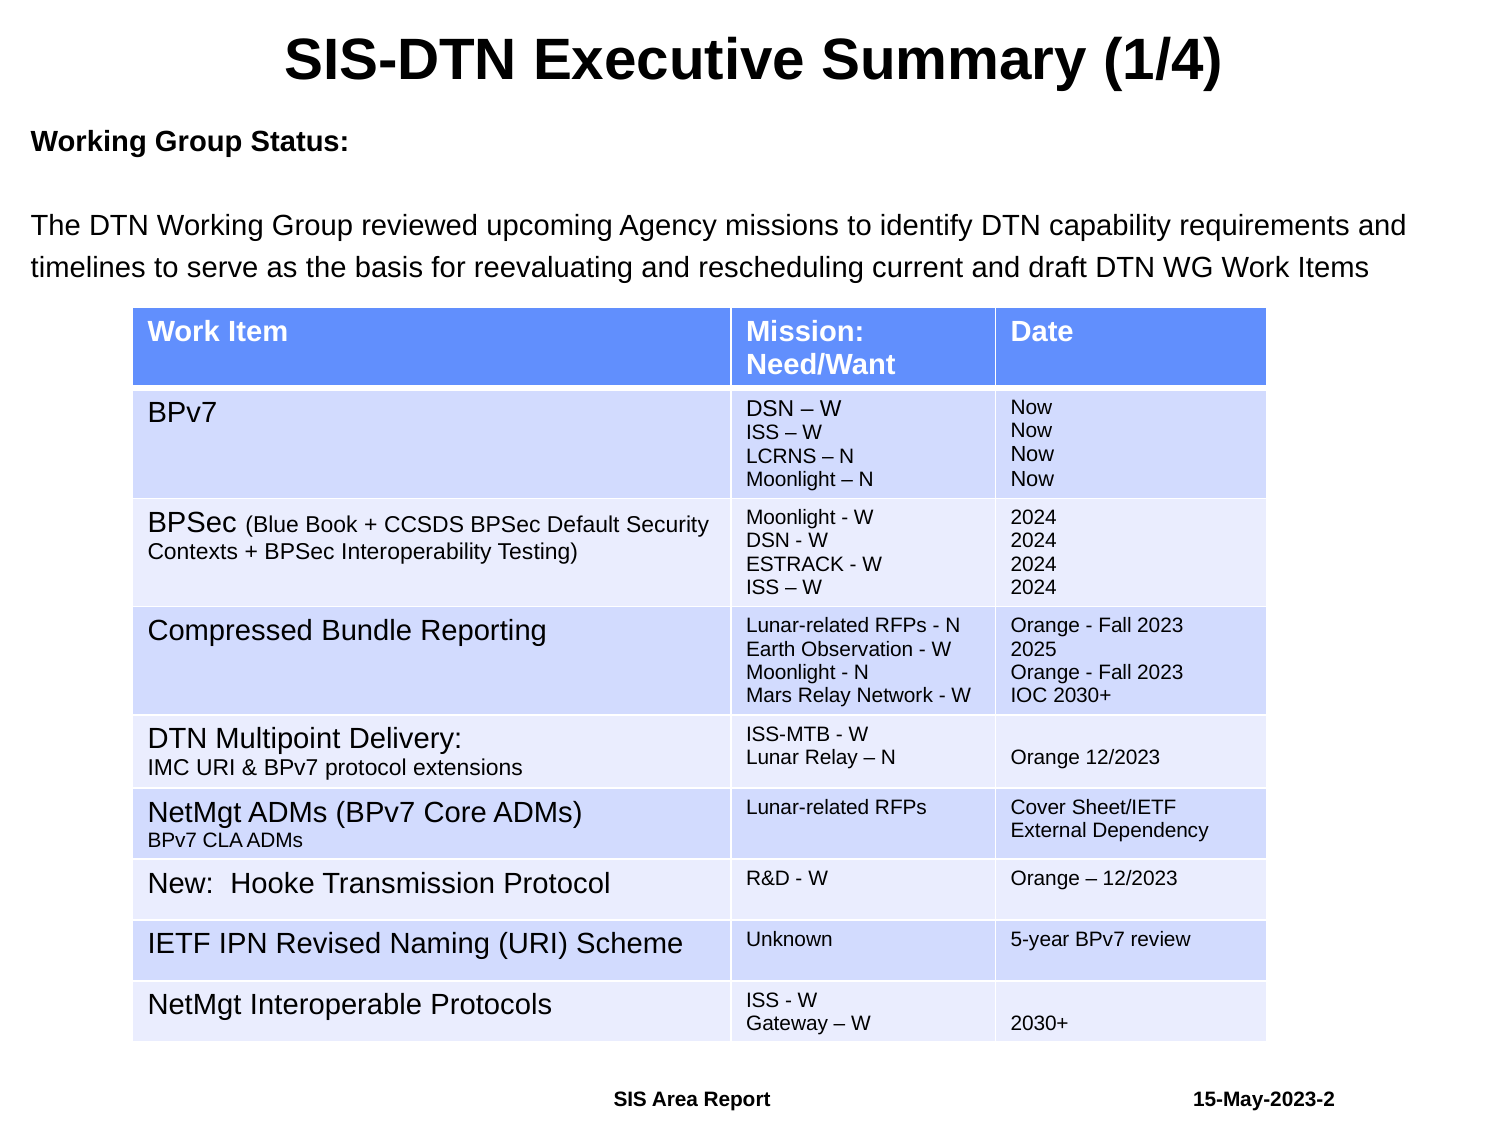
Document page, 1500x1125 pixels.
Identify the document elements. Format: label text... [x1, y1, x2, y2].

table_header Mission: Need/Want [732, 308, 995, 385]
table_cell IETF IPN Revised Naming (URI) Scheme [133, 921, 730, 980]
table_cell ISS - W Gateway – W [732, 982, 995, 1041]
table_cell BPSec (Blue Book + CCSDS BPSec Default Security Contexts + BPSec Interoperability Testing) [133, 499, 730, 606]
table_cell Orange – 12/2023 [996, 860, 1266, 919]
table_cell Compressed Bundle Reporting [133, 607, 730, 714]
table_cell NetMgt ADMs (BPv7 Core ADMs) BPv7 CLA ADMs [133, 789, 730, 858]
table_cell 2024 2024 2024 2024 [996, 499, 1266, 606]
table_header Work Item [133, 308, 730, 385]
table_cell Lunar-related RFPs - N Earth Observation - W Moonlight - N Mars Relay Network - W [732, 607, 995, 714]
table_cell ISS-MTB - W Lunar Relay – N [732, 716, 995, 787]
table_cell Cover Sheet/IETF External Dependency [996, 789, 1266, 858]
table_cell DSN – W ISS – W LCRNS – N Moonlight – N [732, 391, 995, 498]
text_box Working Group Status: The DTN Working Group reviewed upcoming Agency missions to identify DTN capability requirements and timelines to serve as the basis for reevaluating and rescheduling current and draft DTN WG Work Items [22, 107, 1478, 1105]
table_cell NetMgt Interoperable Protocols [133, 982, 730, 1041]
table_header Date [996, 308, 1266, 385]
table_cell Orange - Fall 2023 2025 Orange - Fall 2023 IOC 2030+ [996, 607, 1266, 714]
table_cell 2030+ [996, 982, 1266, 1041]
table_cell Orange 12/2023 [996, 716, 1266, 787]
table_cell Unknown [732, 921, 995, 980]
table_cell Now Now Now Now [996, 391, 1266, 498]
table_cell BPv7 [133, 391, 730, 498]
table_cell 5-year BPv7 review [996, 921, 1266, 980]
table_cell R&D - W [732, 860, 995, 919]
table_cell Moonlight - W DSN - W ESTRACK - W ISS – W [732, 499, 995, 606]
text_box SIS-DTN Executive Summary (1/4) [145, 20, 1305, 109]
table_cell Lunar-related RFPs [732, 789, 995, 858]
table_cell DTN Multipoint Delivery: IMC URI & BPv7 protocol extensions [133, 716, 730, 787]
table_cell New: Hooke Transmission Protocol [133, 860, 730, 919]
